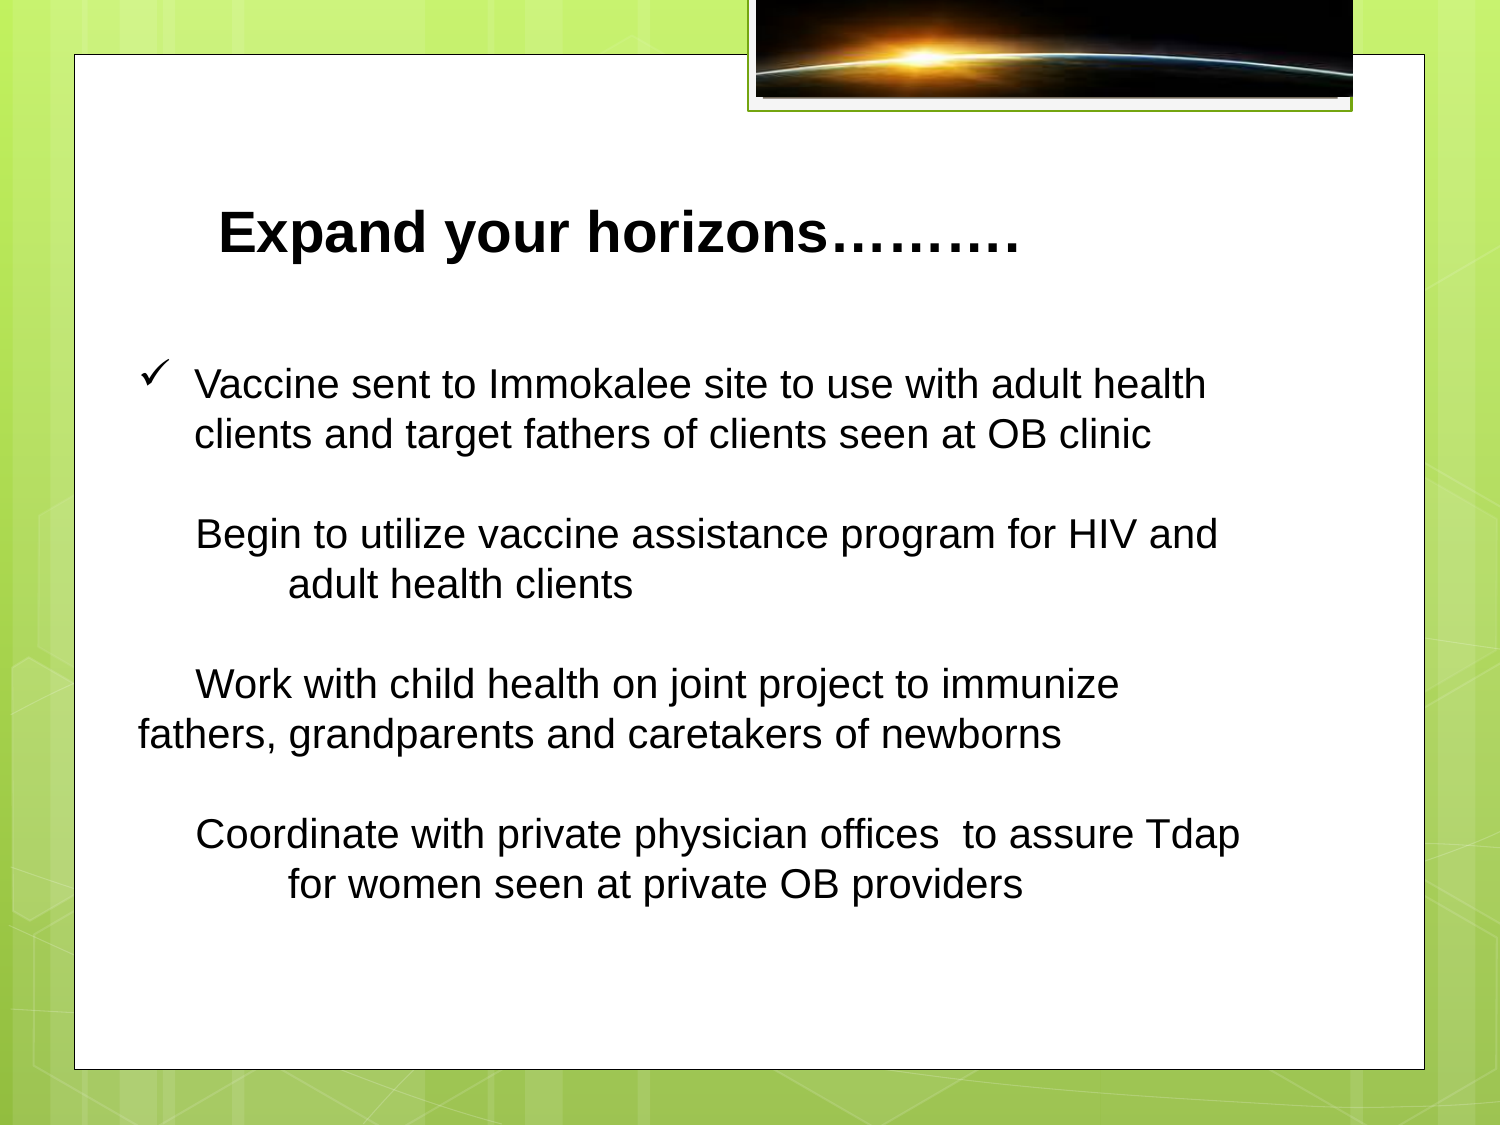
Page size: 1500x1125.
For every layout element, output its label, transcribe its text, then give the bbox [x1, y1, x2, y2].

text_box Vaccine sent to Immokalee site to use with adult health clients and target fathers of clients seen at OB clinic Begin to utilize vaccine assistance program for HIV and adult health clients Work with child health on joint project to immunize fathers, grandparents and caretakers of newborns Coordinate with private physician offices to assure Tdap for women seen at private OB providers [123, 349, 1310, 914]
text_box Expand your horizons………. [203, 187, 1291, 272]
picture [756, 0, 1353, 97]
